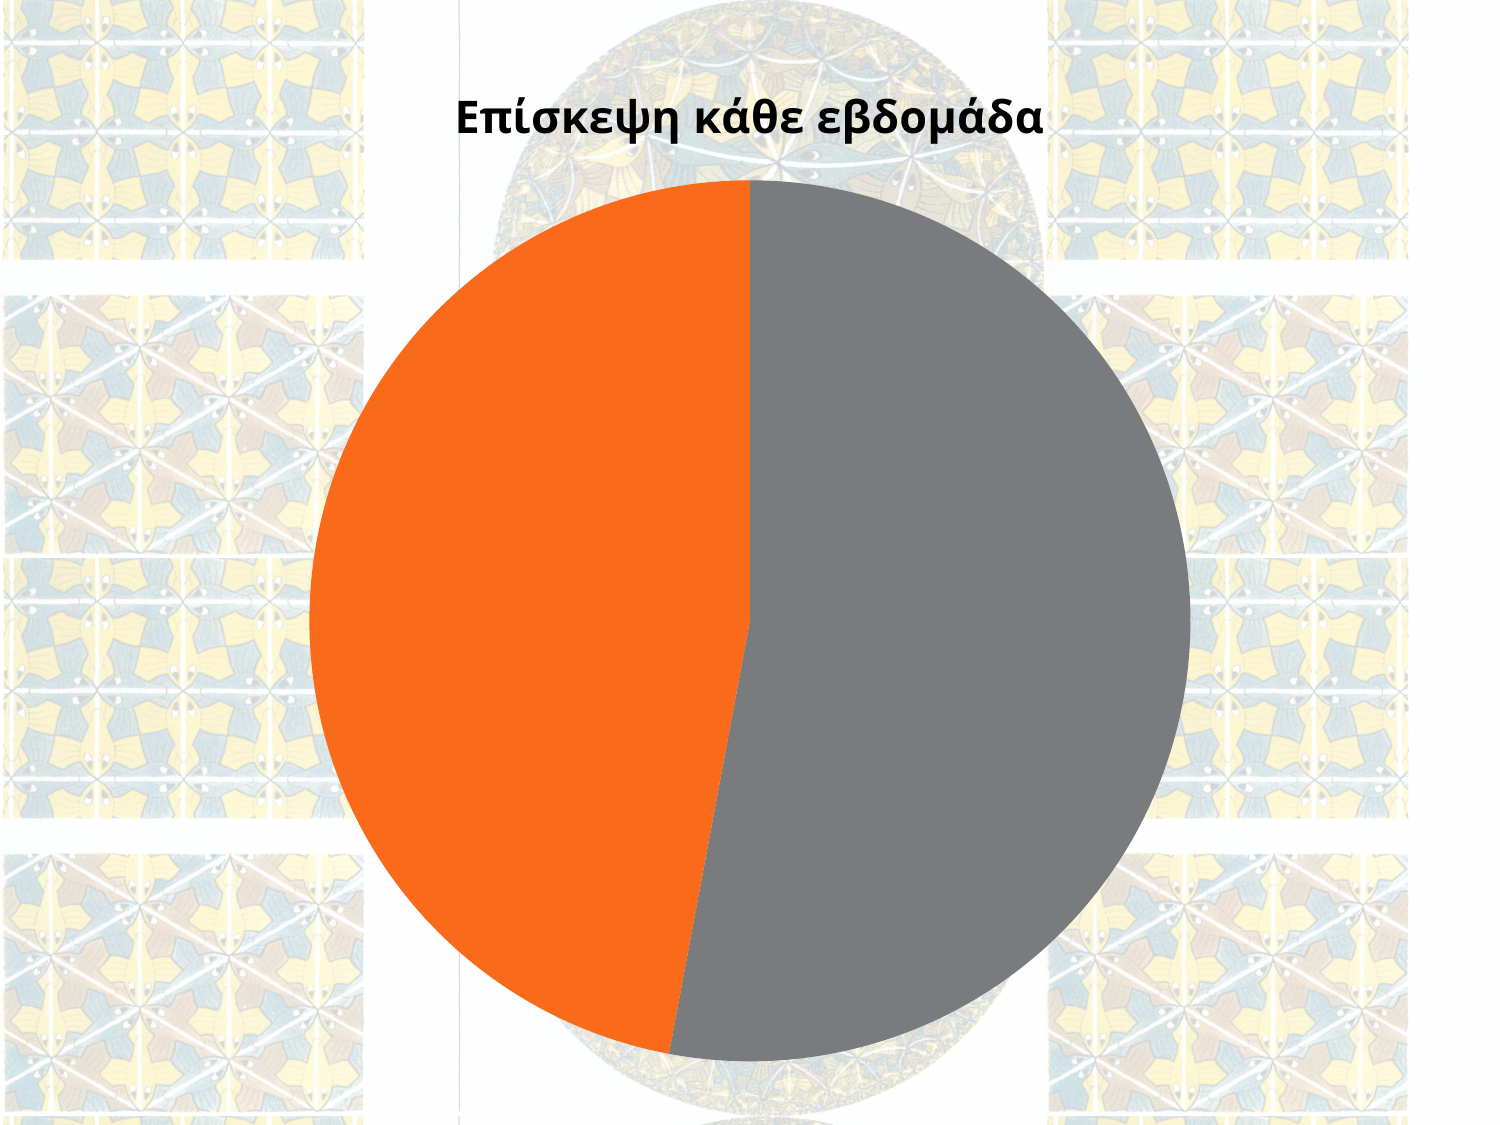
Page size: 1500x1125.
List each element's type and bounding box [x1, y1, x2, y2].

chart [40, 42, 1459, 1083]
